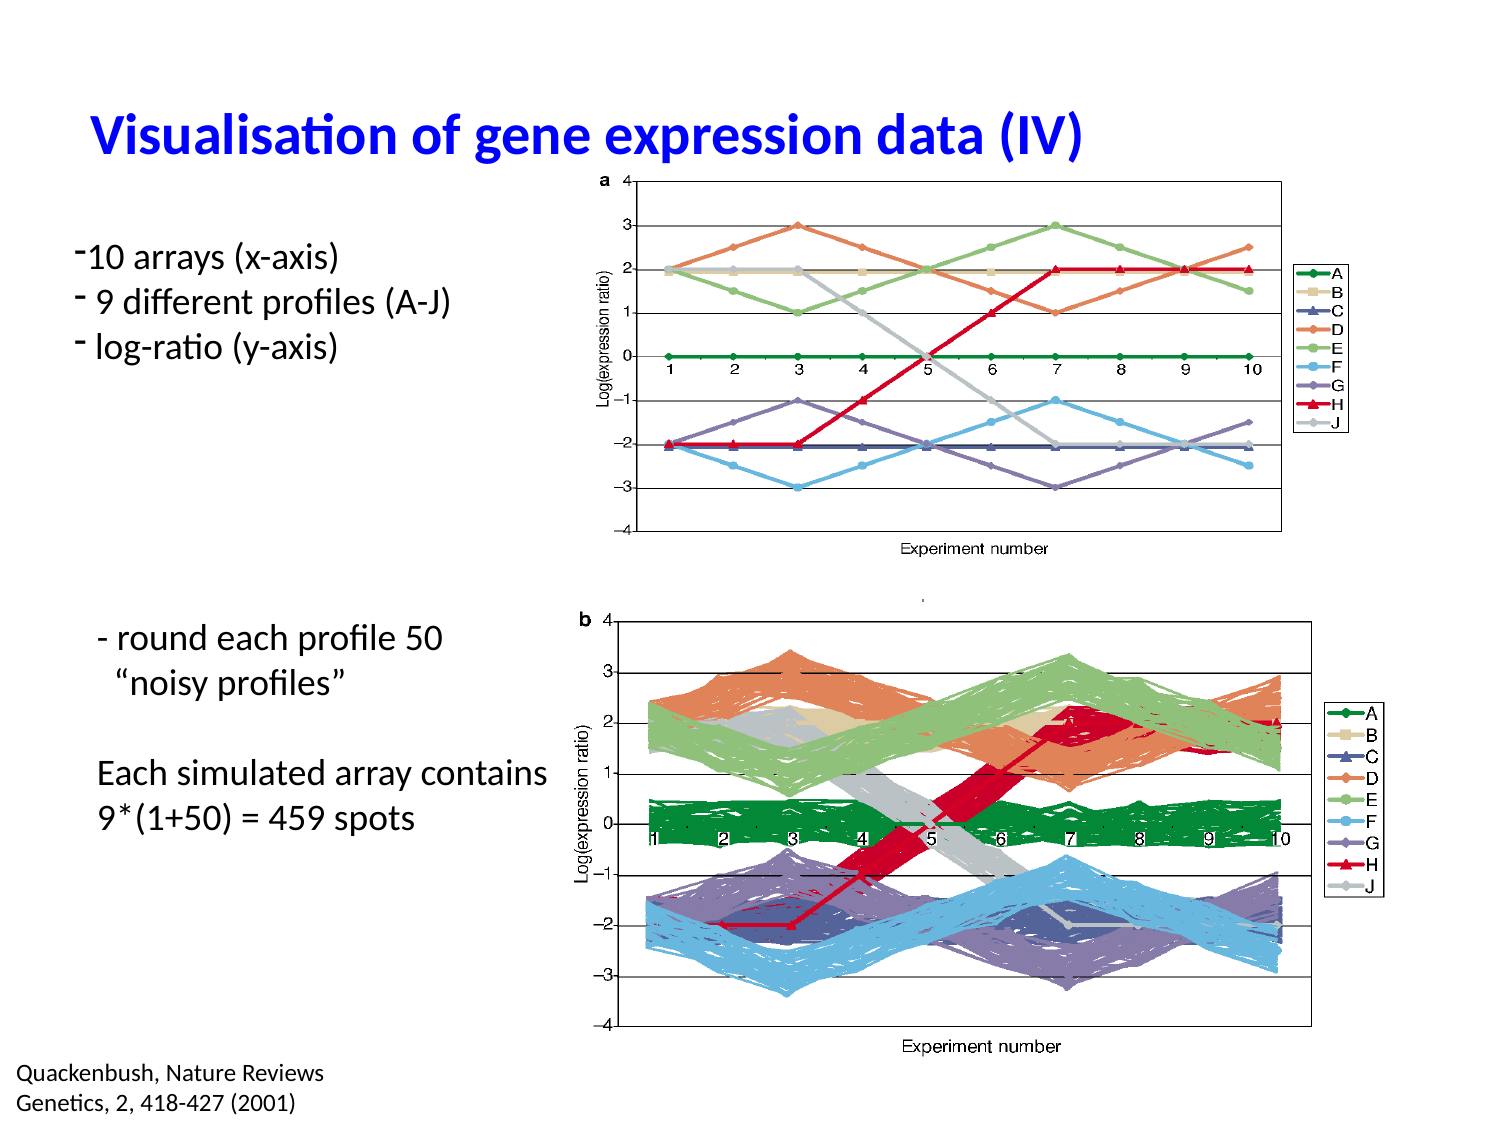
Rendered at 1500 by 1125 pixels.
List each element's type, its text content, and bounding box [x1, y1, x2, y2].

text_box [59, 599, 1399, 1067]
text_box 10 arrays (x-axis) 9 different profiles (A-J) log-ratio (y-axis) [59, 224, 467, 375]
picture [587, 163, 1365, 563]
text_box Visualisation of gene expression data (IV) [74, 88, 1425, 207]
text_box Quackenbush, Nature Reviews Genetics, 2, 418-427 (2001) [1, 1049, 346, 1124]
